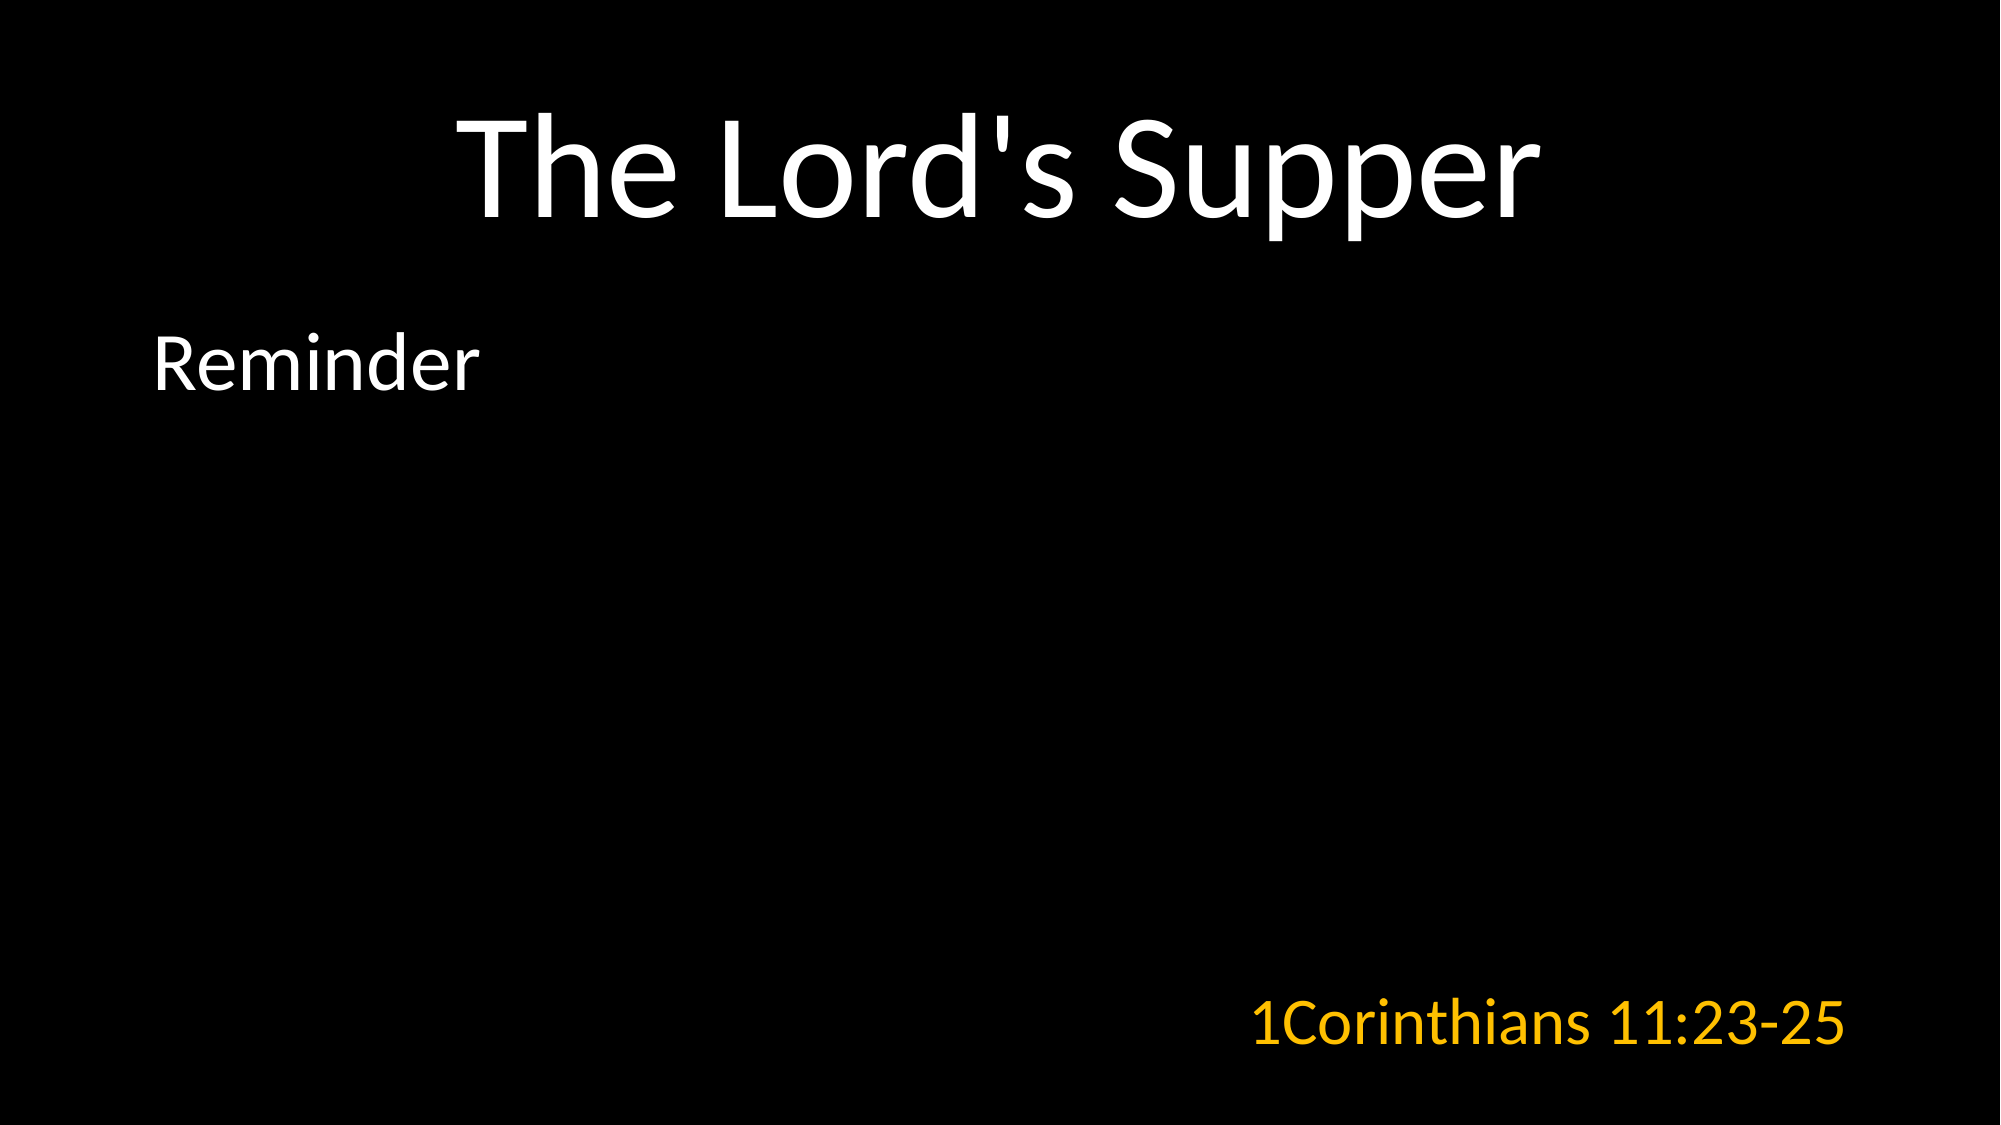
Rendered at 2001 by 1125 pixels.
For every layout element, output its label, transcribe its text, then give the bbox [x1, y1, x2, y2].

list 1Corinthians 11:23-25 [1012, 299, 1863, 1066]
title The Lord's Supper [137, 59, 1863, 278]
list Reminder [137, 299, 988, 1066]
